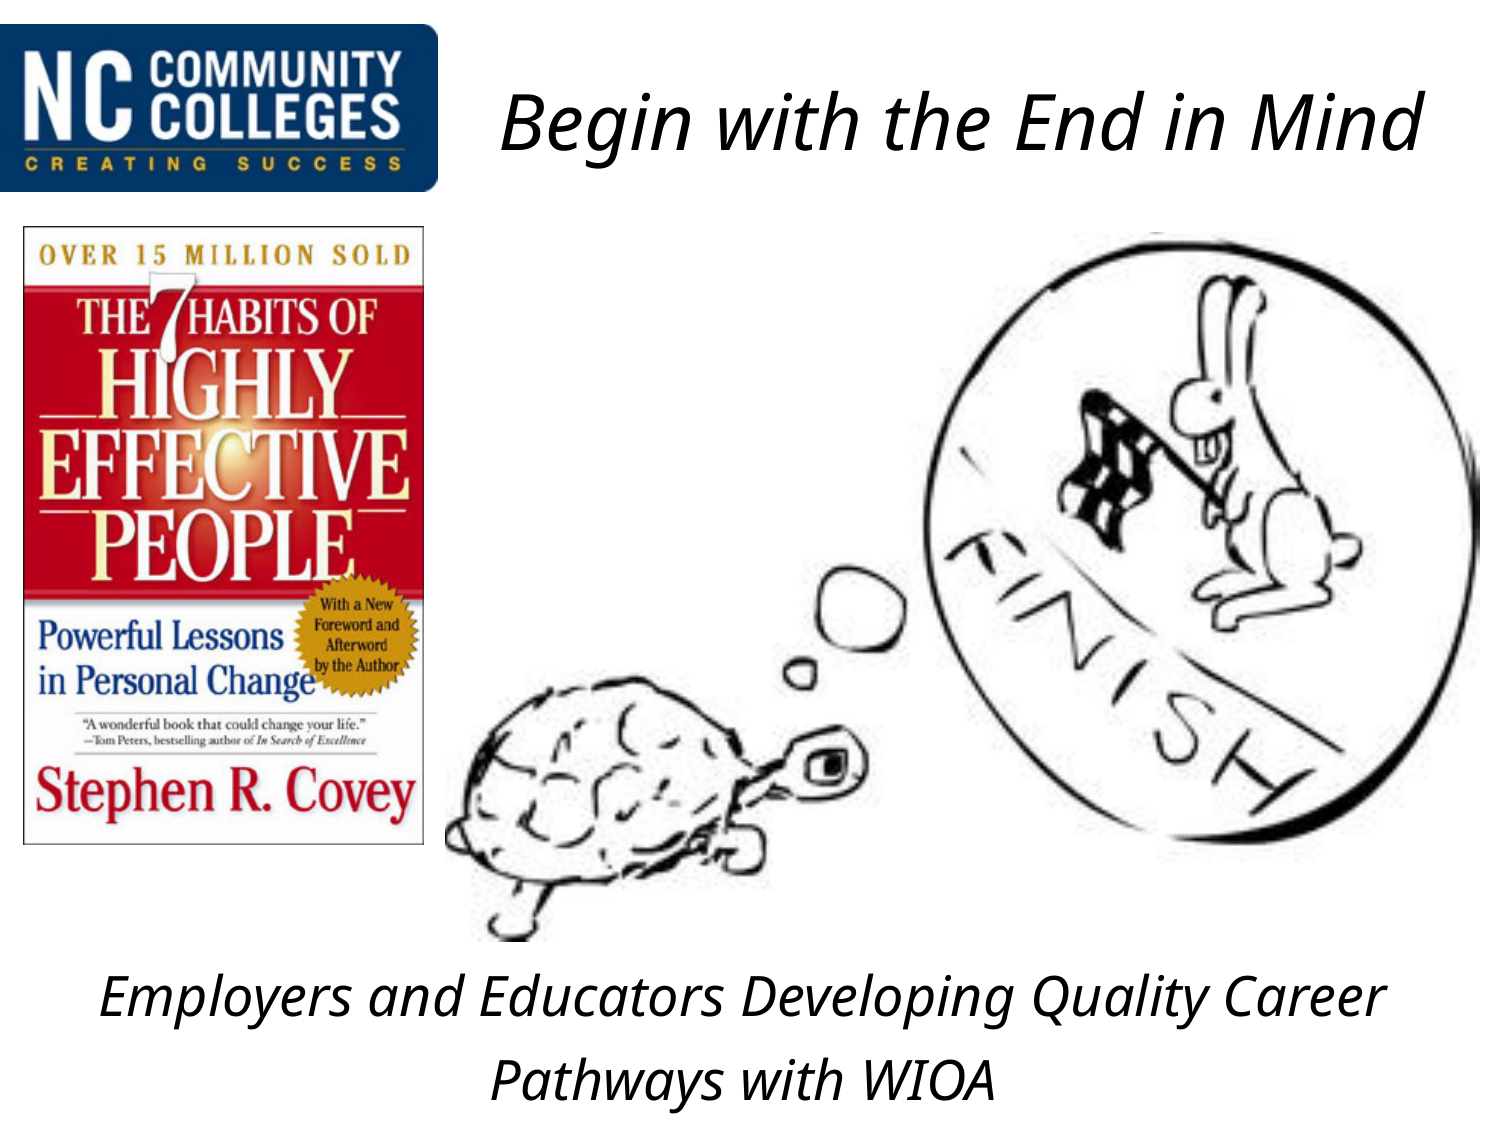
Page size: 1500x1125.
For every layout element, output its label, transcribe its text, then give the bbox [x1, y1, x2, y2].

picture [445, 232, 1480, 942]
picture [22, 226, 425, 845]
text_box Employers and Educators Developing Quality Career Pathways with WIOA [24, 941, 1463, 1125]
picture [0, 24, 438, 192]
title Begin with the End in Mind [462, 37, 1463, 193]
